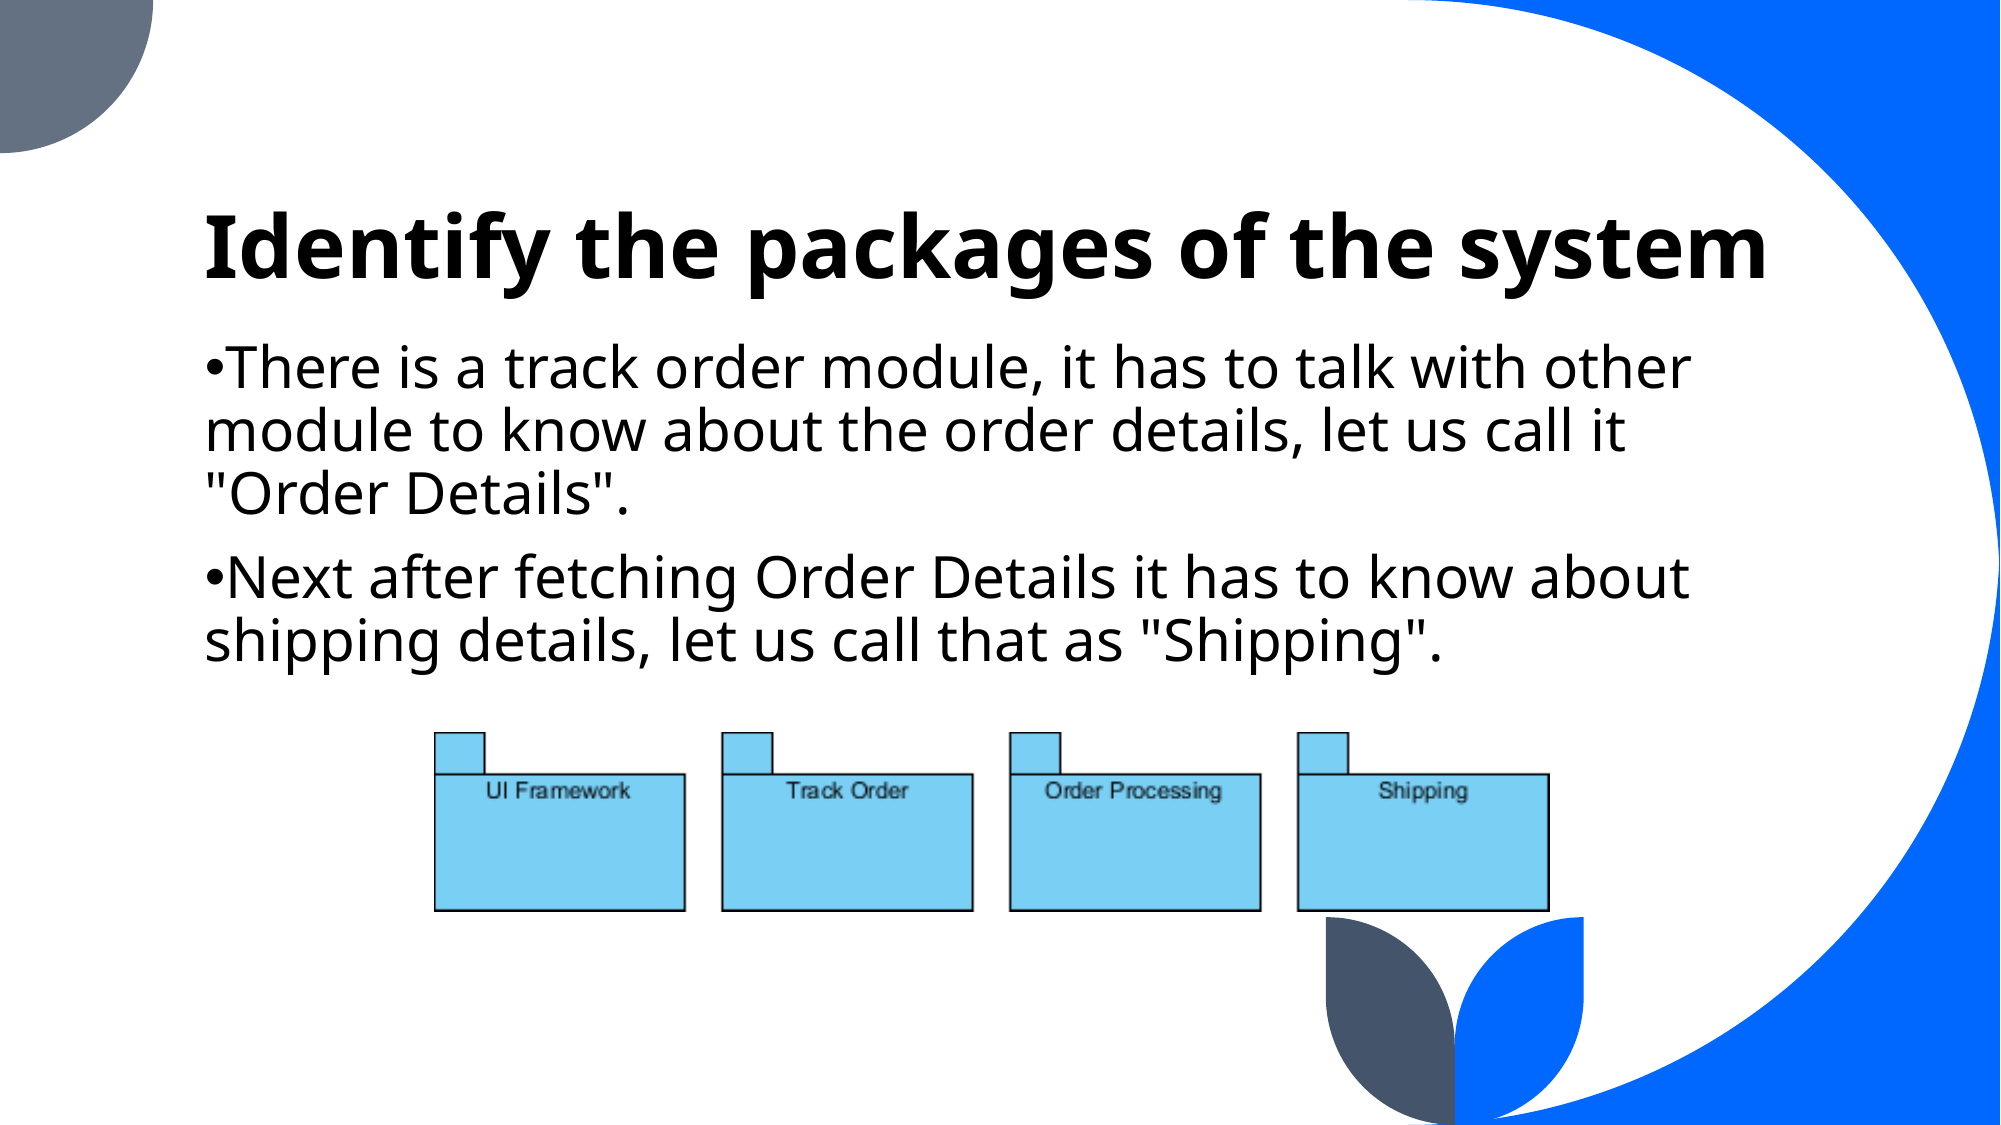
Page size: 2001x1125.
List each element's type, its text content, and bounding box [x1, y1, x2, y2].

picture [434, 732, 1550, 912]
title Identify the packages of the system [190, 16, 1795, 303]
list There is a track order module, it has to talk with other module to know about the order details, let us call it "Order Details". Next after fetching Order Details it has to know about shipping details, let us call that as "Shipping". [190, 330, 1795, 884]
